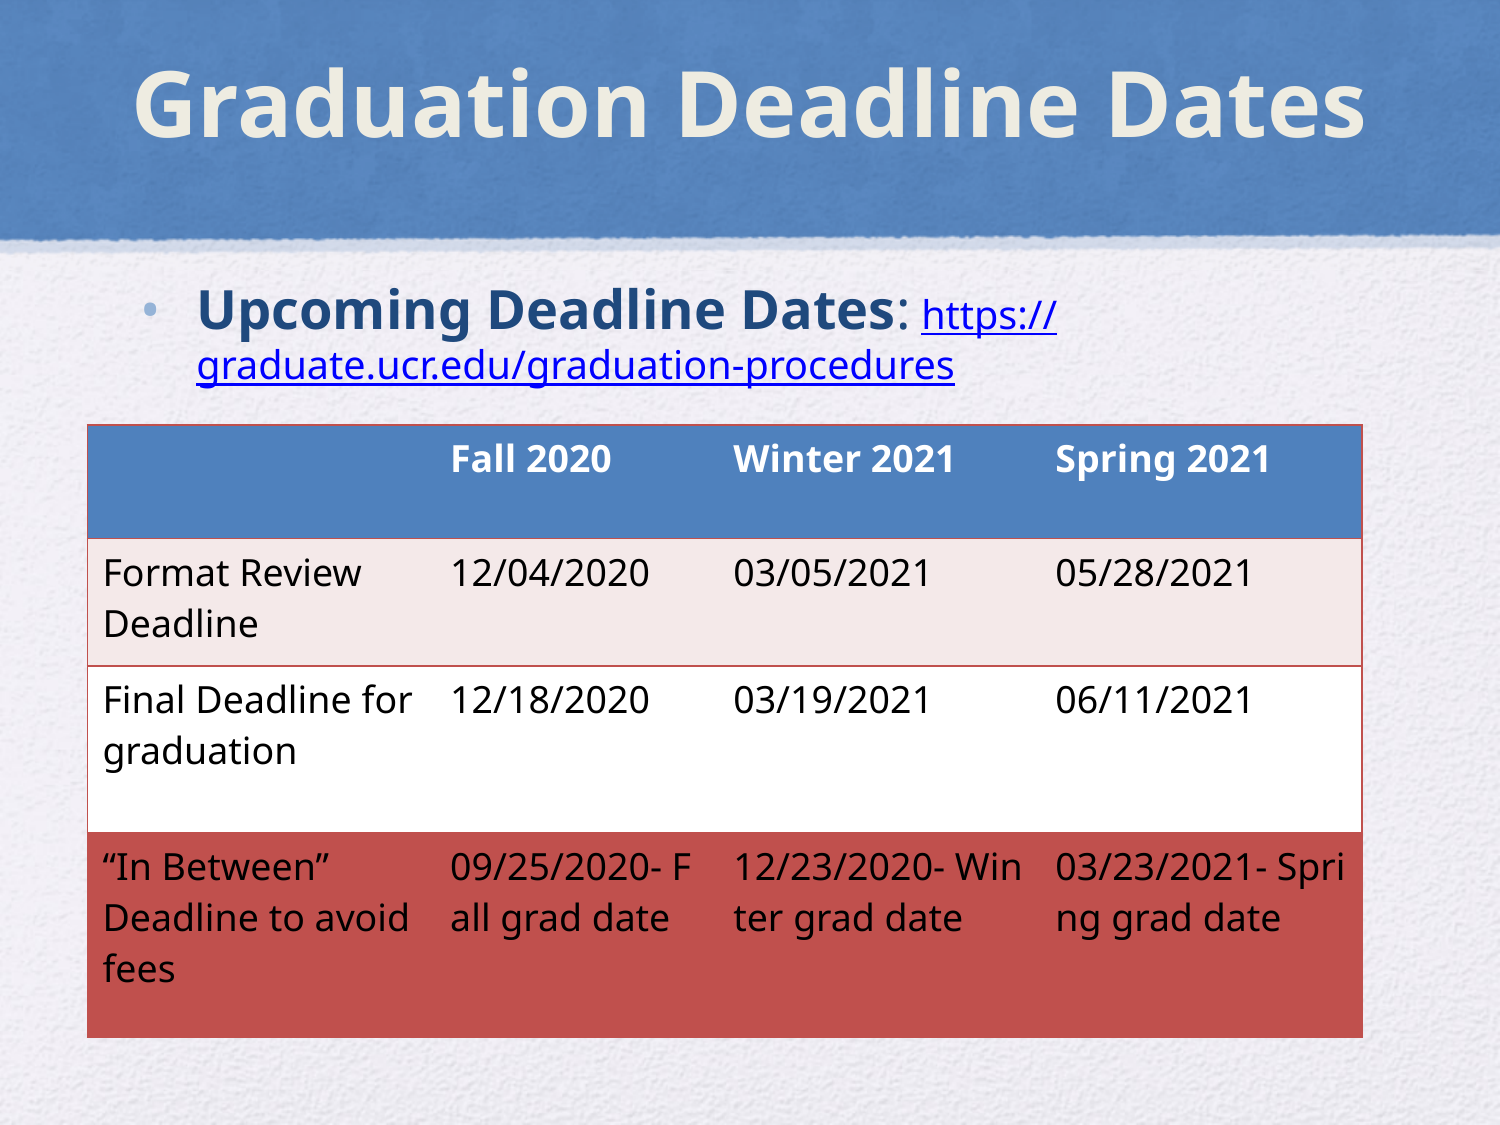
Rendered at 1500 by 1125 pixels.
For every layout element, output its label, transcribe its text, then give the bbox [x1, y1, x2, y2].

table_header Winter 2021 [718, 426, 1040, 538]
picture [0, 225, 1500, 1125]
title Graduation Deadline Dates [0, 0, 1500, 188]
table_header [88, 426, 435, 538]
table_cell Final Deadline for graduation [88, 667, 435, 832]
table_cell 12/04/2020 [435, 539, 718, 665]
table_header Spring 2021 [1040, 426, 1361, 538]
table_cell 09/25/2020- Fall grad date [435, 834, 718, 1037]
table_cell 05/28/2021 [1040, 539, 1361, 665]
table_cell 12/18/2020 [435, 667, 718, 832]
table_cell 03/19/2021 [718, 667, 1040, 832]
table_cell Format Review Deadline [88, 539, 435, 665]
table_cell 03/23/2021- Spring grad date [1040, 834, 1361, 1037]
table_header Fall 2020 [435, 426, 718, 538]
table_cell “In Between” Deadline to avoid fees [88, 834, 435, 1037]
table_cell 12/23/2020- Winter grad date [718, 834, 1040, 1037]
table_cell 03/05/2021 [718, 539, 1040, 665]
list Upcoming Deadline Dates: https://graduate.ucr.edu/graduation-procedures [125, 275, 1388, 500]
table_cell 06/11/2021 [1040, 667, 1361, 832]
